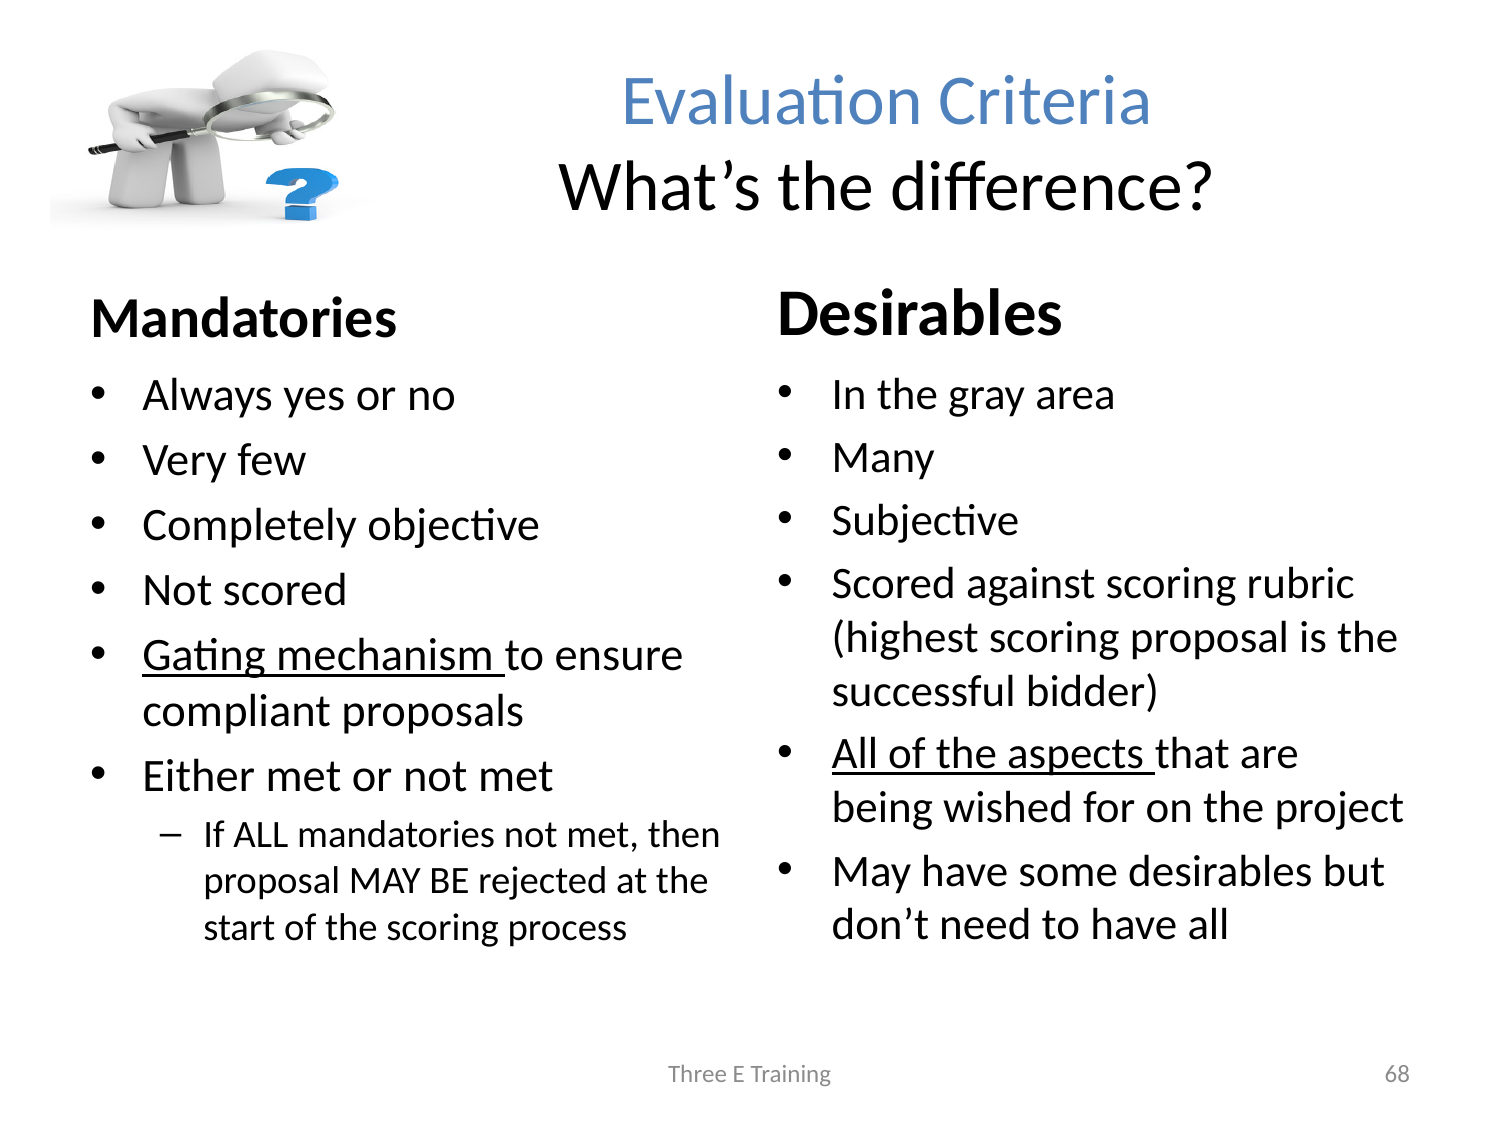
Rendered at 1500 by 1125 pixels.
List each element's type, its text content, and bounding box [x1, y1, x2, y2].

title Evaluation Criteria What’s the difference? [394, 45, 1425, 233]
list Desirables [761, 251, 1425, 356]
list In the gray area Many Subjective Scored against scoring rubric (highest scoring proposal is the successful bidder) All of the aspects that are being wished for on the project May have some desirables but don’t need to have all [761, 356, 1425, 1005]
slide_number 68 [1074, 1042, 1425, 1103]
footer Three E Training [512, 1042, 988, 1103]
list Mandatories [75, 271, 738, 356]
picture [49, 24, 391, 253]
list Always yes or no Very few Completely objective Not scored Gating mechanism to ensure compliant proposals Either met or not met If ALL mandatories not met, then proposal MAY BE rejected at the start of the scoring process [75, 356, 738, 1005]
